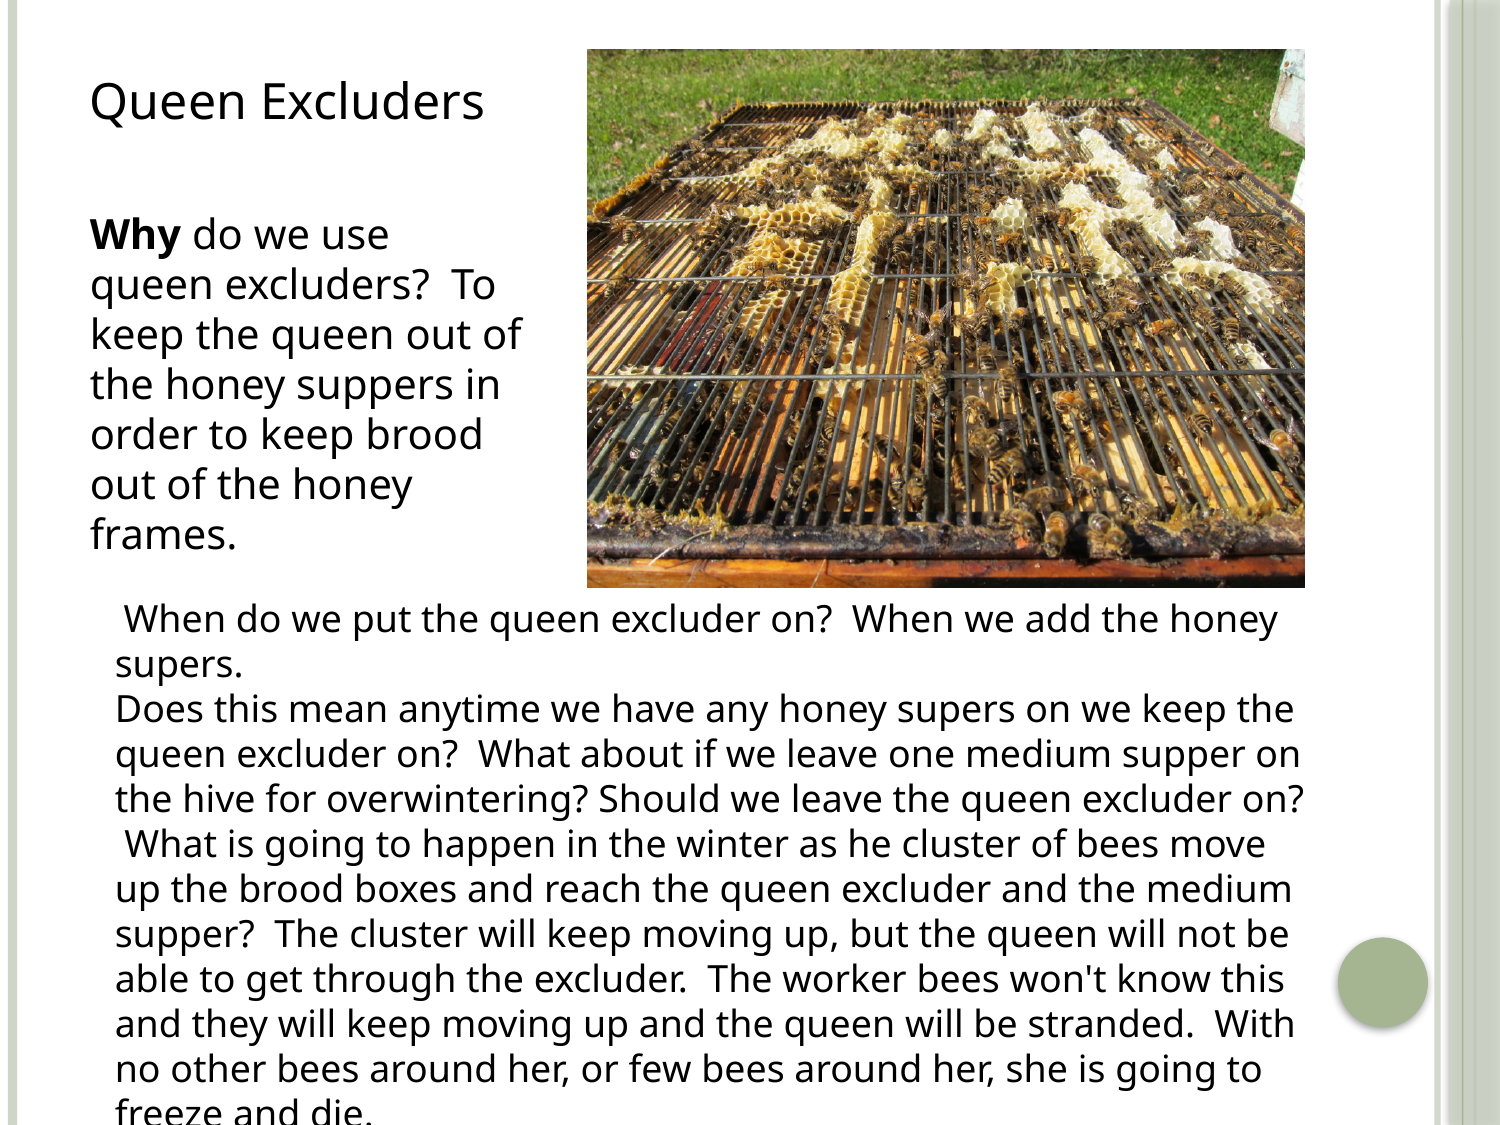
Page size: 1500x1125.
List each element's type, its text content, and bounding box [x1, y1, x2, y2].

text_box Queen Excluders [74, 62, 538, 138]
text_box Why do we use queen excluders? To keep the queen out of the honey suppers in order to keep brood out of the honey frames. [74, 200, 538, 565]
picture [586, 49, 1305, 588]
text_box When do we put the queen excluder on? When we add the honey supers. Does this mean anytime we have any honey supers on we keep the queen excluder on? What about if we leave one medium supper on the hive for overwintering? Should we leave the queen excluder on? What is going to happen in the winter as he cluster of bees move up the brood boxes and reach the queen excluder and the medium supper? The cluster will keep moving up, but the queen will not be able to get through the excluder. The worker bees won't know this and they will keep moving up and the queen will be stranded. With no other bees around her, or few bees around her, she is going to freeze and die. [99, 587, 1325, 1125]
